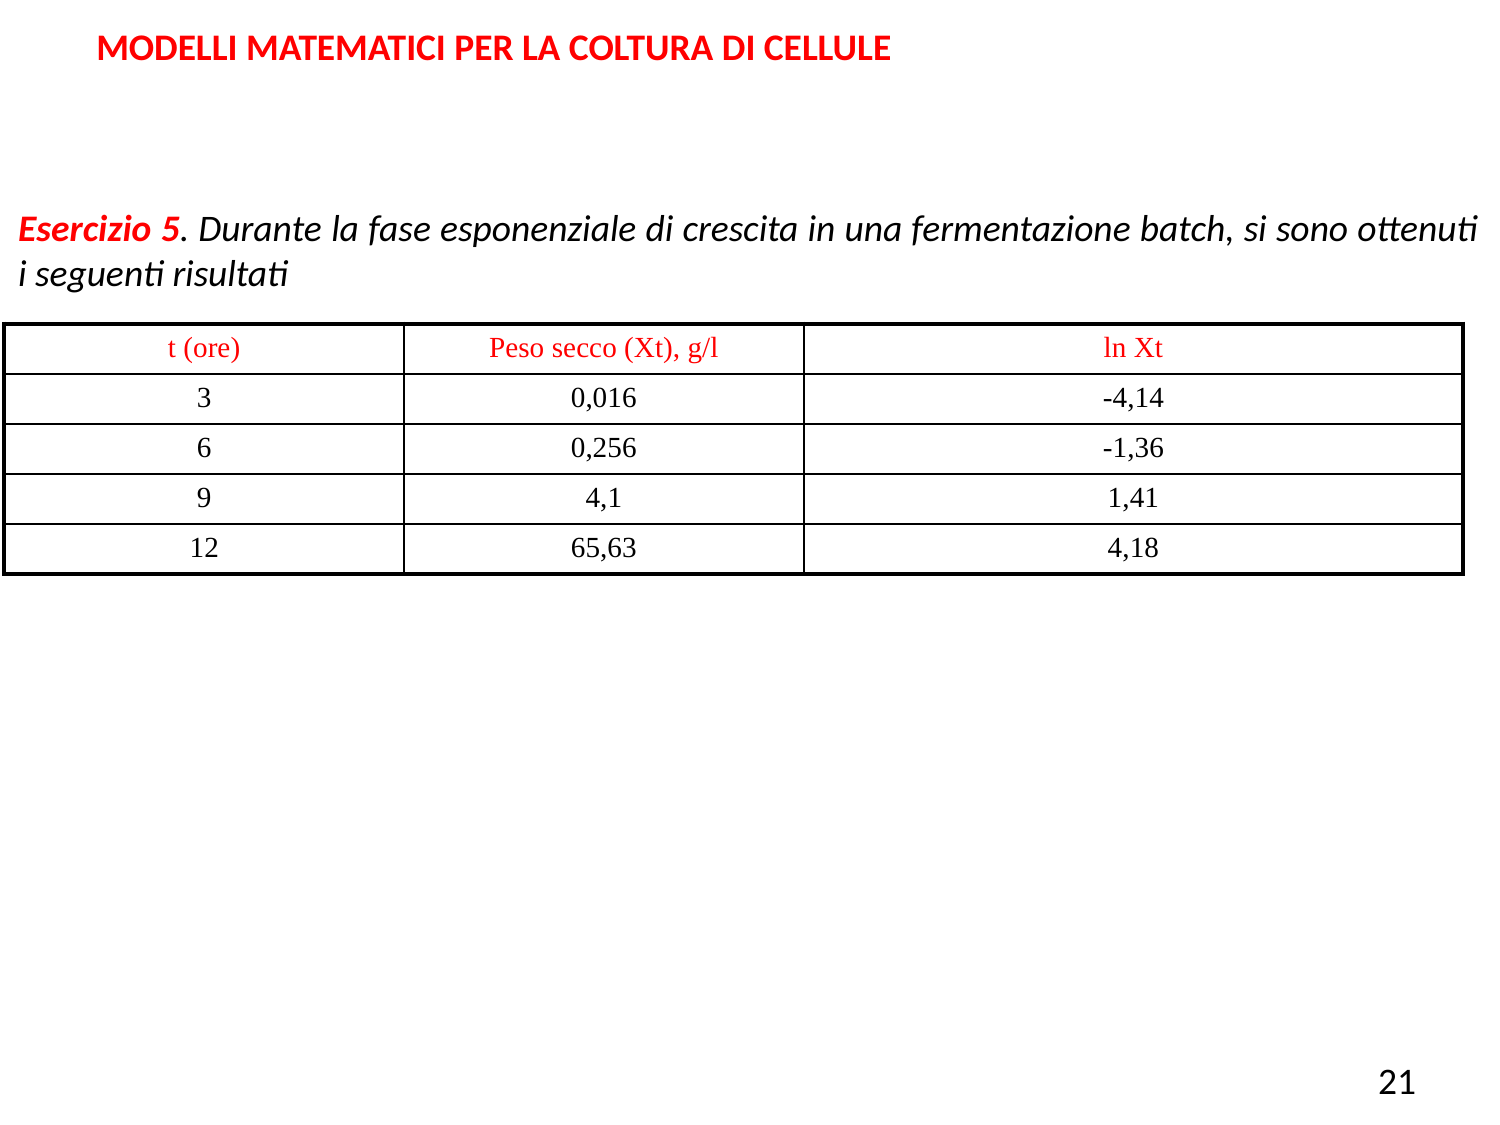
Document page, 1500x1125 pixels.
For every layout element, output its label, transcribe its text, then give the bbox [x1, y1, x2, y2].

table_header t (ore) [6, 326, 403, 373]
text_box Esercizio 5. Durante la fase esponenziale di crescita in una fermentazione batch, si sono ottenuti i seguenti risultati [3, 196, 1500, 752]
table_cell 12 [6, 525, 403, 572]
text_box MODELLI MATEMATICI PER LA COLTURA DI CELLULE [81, 15, 907, 75]
table_header ln Xt [805, 326, 1461, 373]
table_cell 4,18 [805, 525, 1461, 572]
text_box 21 [1363, 1049, 1500, 1110]
table_cell -4,14 [805, 375, 1461, 423]
table_cell 9 [6, 475, 403, 523]
table_cell 4,1 [405, 475, 803, 523]
table_cell 3 [6, 375, 403, 423]
table_cell -1,36 [805, 425, 1461, 473]
table_cell 6 [6, 425, 403, 473]
table_cell 65,63 [405, 525, 803, 572]
table_cell 0,256 [405, 425, 803, 473]
table_header Peso secco (Xt), g/l [405, 326, 803, 373]
table_cell 0,016 [405, 375, 803, 423]
table_cell 1,41 [805, 475, 1461, 523]
